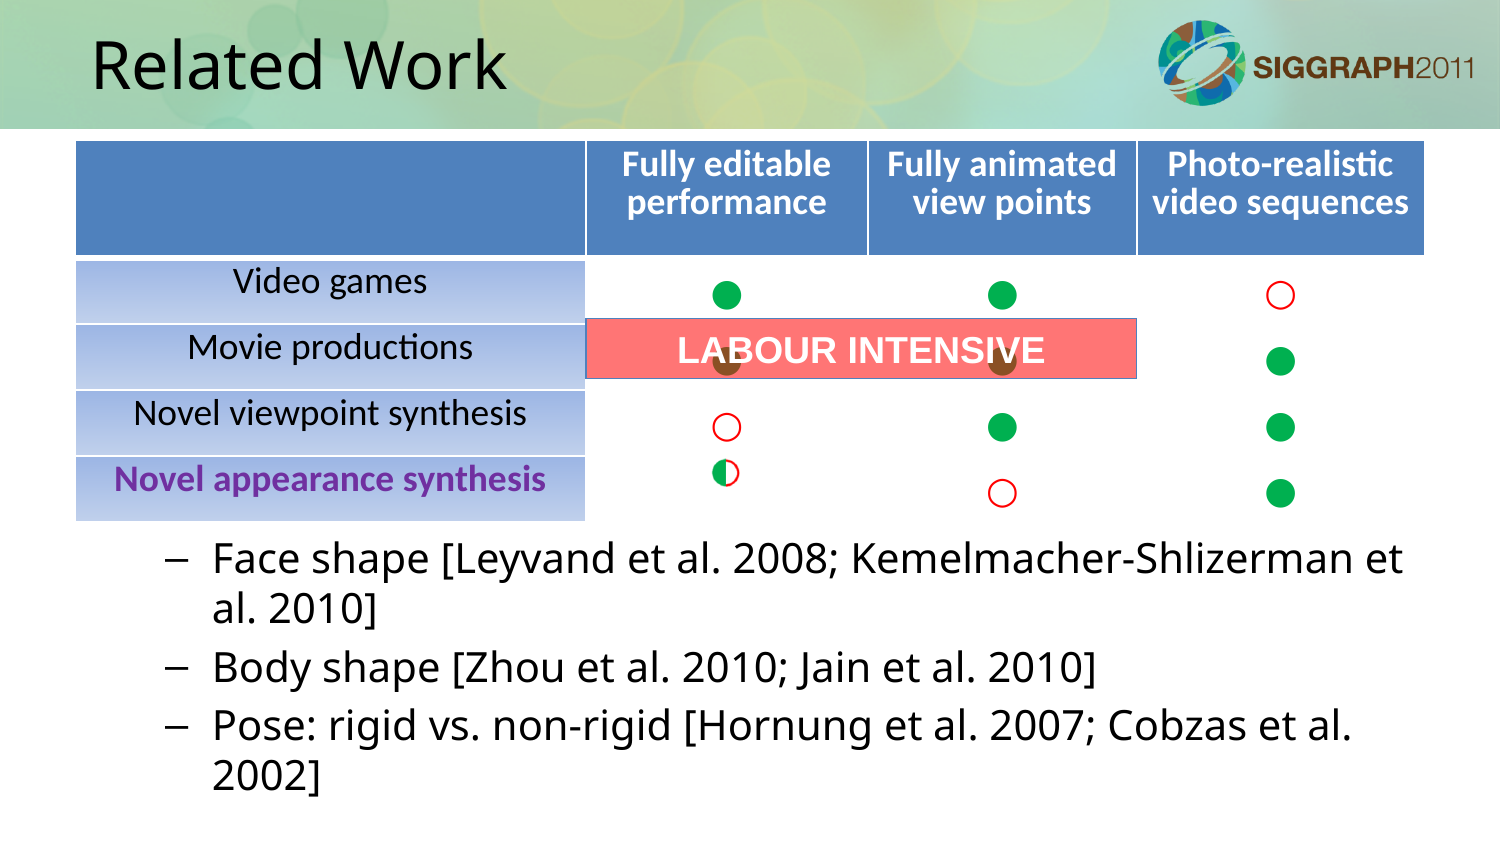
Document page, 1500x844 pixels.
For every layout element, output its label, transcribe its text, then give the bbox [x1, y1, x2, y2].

table_cell ● [869, 261, 1136, 318]
table_cell ● [1138, 457, 1424, 521]
list Face shape [Leyvand et al. 2008; Kemelmacher-Shlizerman et al. 2010] Body shape [Zhou et al. 2010; Jain et al. 2010] Pose: rigid vs. non-rigid [Hornung et al. 2007; Cobzas et al. 2002] [74, 523, 1426, 762]
picture [0, 0, 1500, 129]
table_header Fully editable performance [587, 141, 867, 255]
text_box LABOUR INTENSIVE [585, 318, 1137, 379]
table_header Fully animated view points [869, 141, 1136, 255]
picture [707, 445, 744, 498]
table_cell Movie productions [76, 325, 585, 389]
table_cell ● [869, 391, 1136, 455]
table_cell ● [587, 261, 867, 318]
table_cell Novel viewpoint synthesis [76, 391, 585, 455]
table_header [76, 141, 585, 255]
table_cell Video games [76, 261, 585, 323]
table_cell ● [1138, 391, 1424, 455]
table_cell ● [869, 379, 1136, 389]
title Related Work [74, 8, 1426, 118]
table_cell Novel appearance synthesis [76, 457, 585, 521]
table_cell ● [587, 379, 867, 389]
table_cell [587, 457, 867, 521]
table_header Photo-realistic video sequences [1138, 141, 1424, 255]
table_cell ● [1138, 325, 1424, 389]
table_cell ○ [869, 457, 1136, 521]
table_cell ○ [587, 391, 867, 455]
table_cell ○ [1138, 261, 1424, 323]
